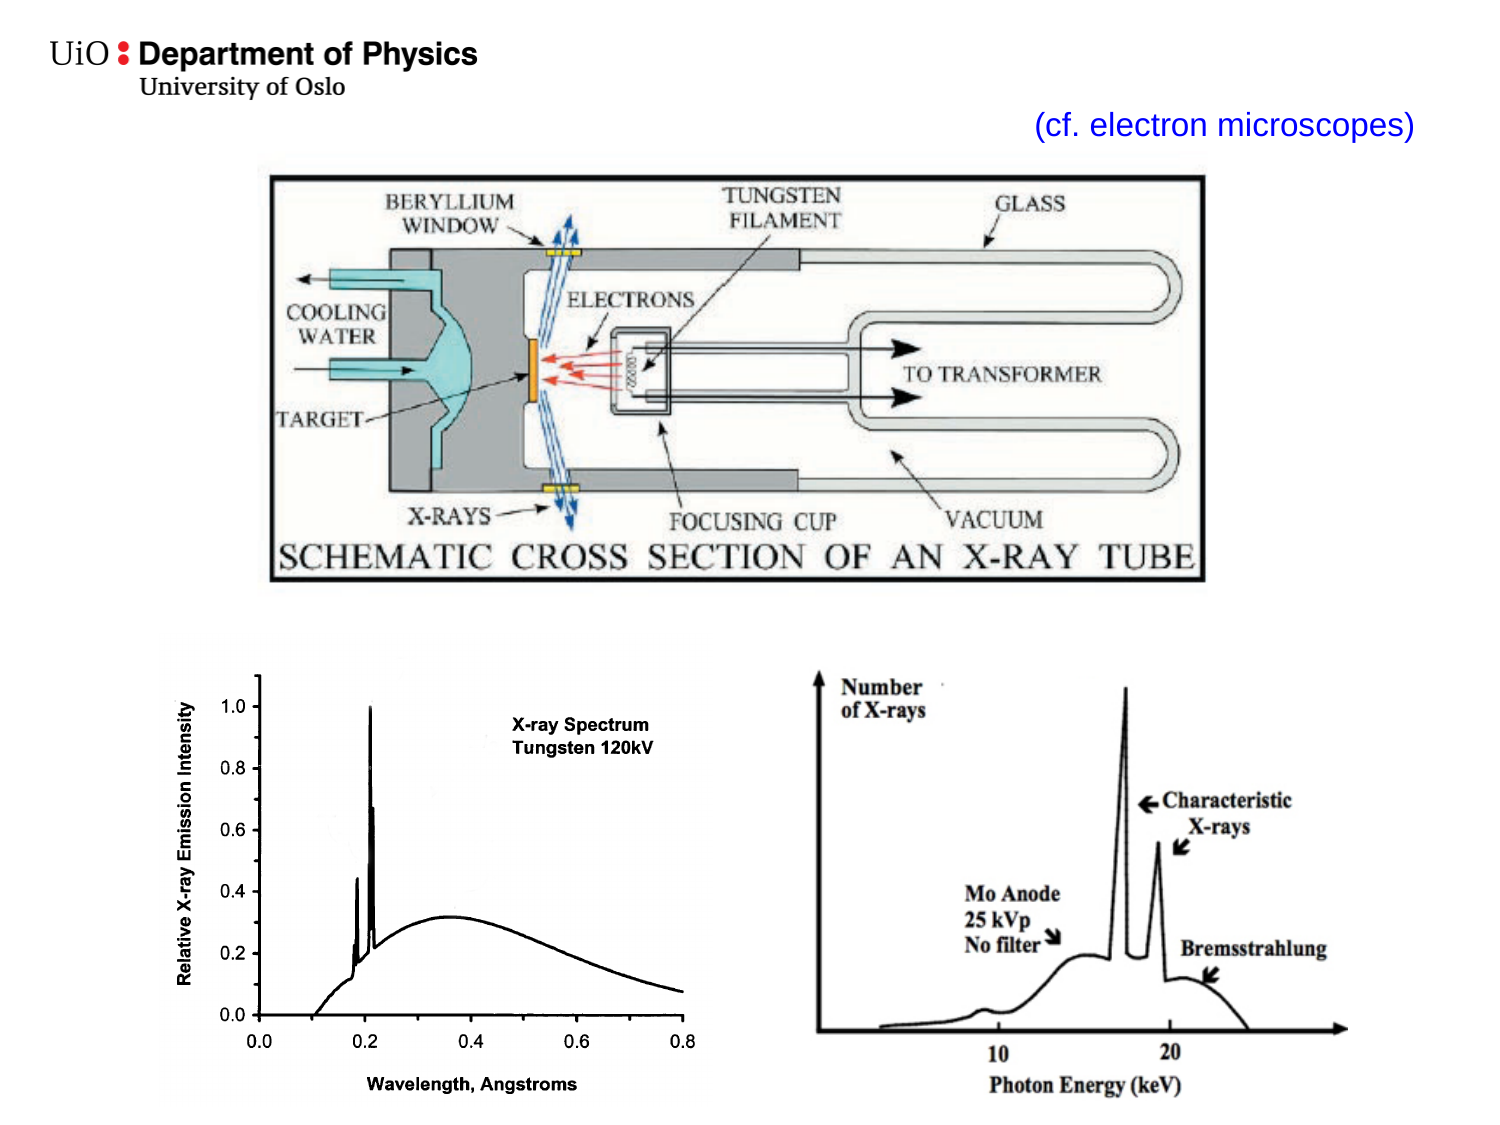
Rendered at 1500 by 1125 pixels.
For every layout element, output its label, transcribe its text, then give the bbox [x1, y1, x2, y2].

picture [229, 151, 1238, 613]
text_box (cf. electron microscopes) [1019, 96, 1431, 151]
picture [50, 37, 478, 125]
picture [159, 633, 714, 1108]
picture [808, 664, 1349, 1102]
